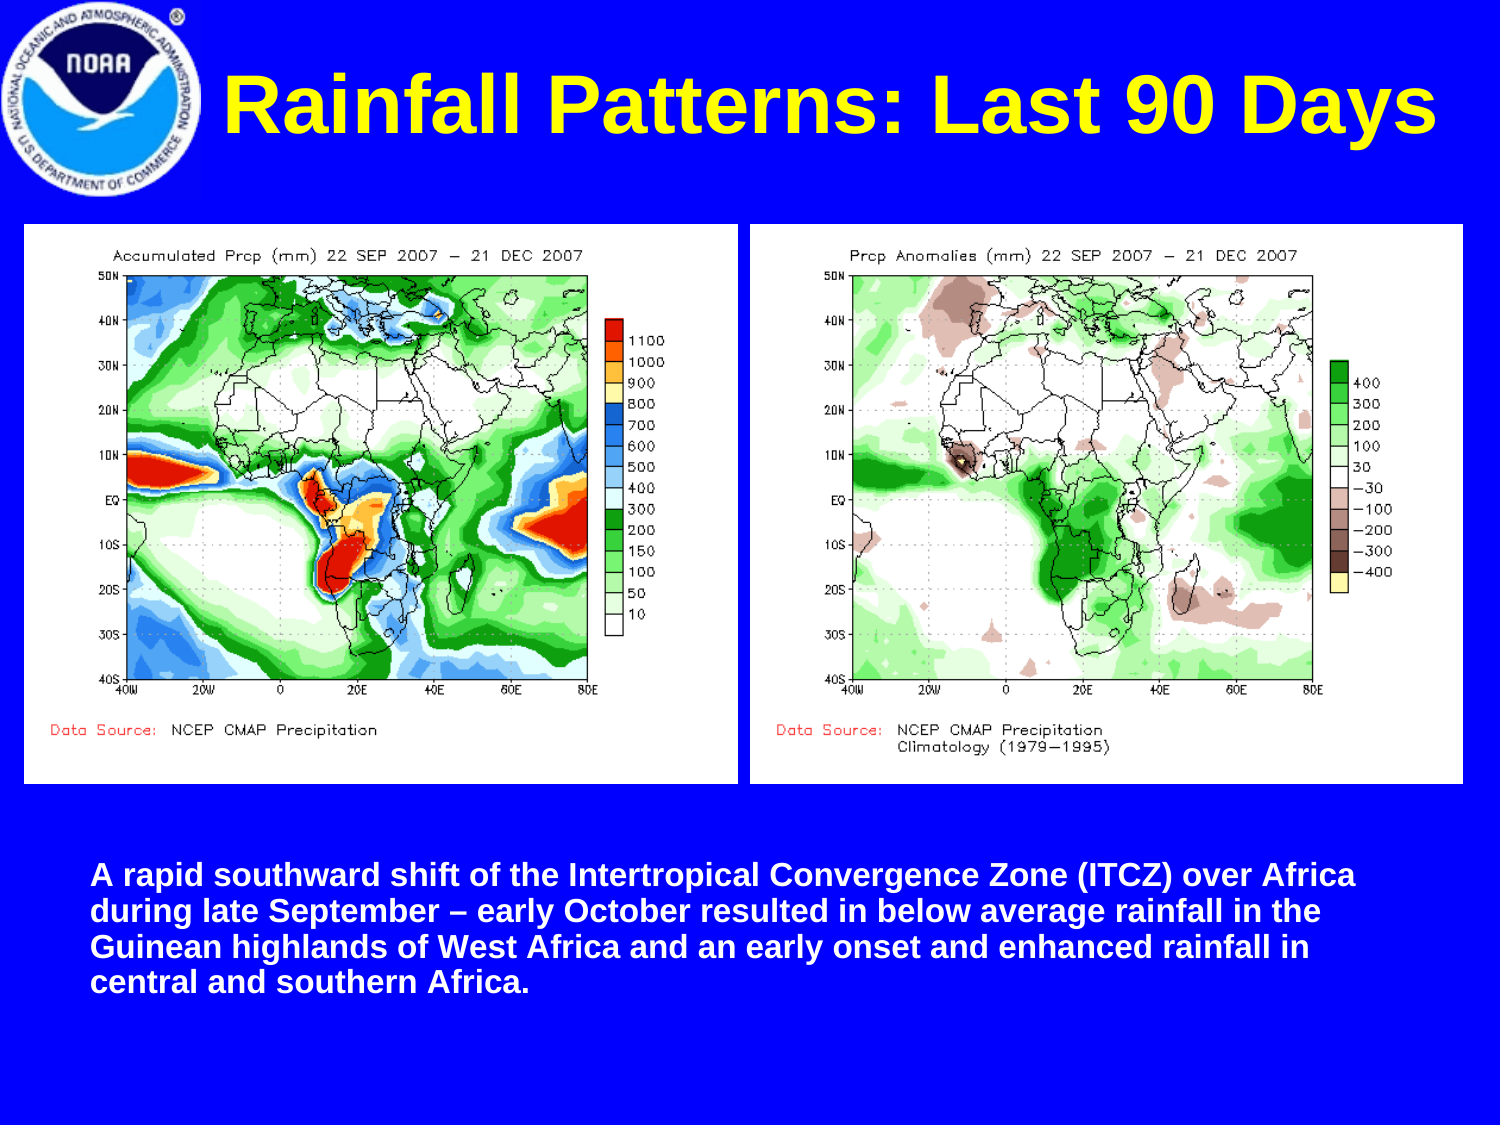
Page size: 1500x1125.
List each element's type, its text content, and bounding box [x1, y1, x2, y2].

picture [0, 0, 200, 200]
title Rainfall Patterns: Last 90 Days [200, 24, 1463, 175]
text_box A rapid southward shift of the Intertropical Convergence Zone (ITCZ) over Africa during late September – early October resulted in below average rainfall in the Guinean highlands of West Africa and an early onset and enhanced rainfall in central and southern Africa. [74, 849, 1413, 1009]
picture [24, 224, 738, 783]
picture [749, 224, 1463, 784]
